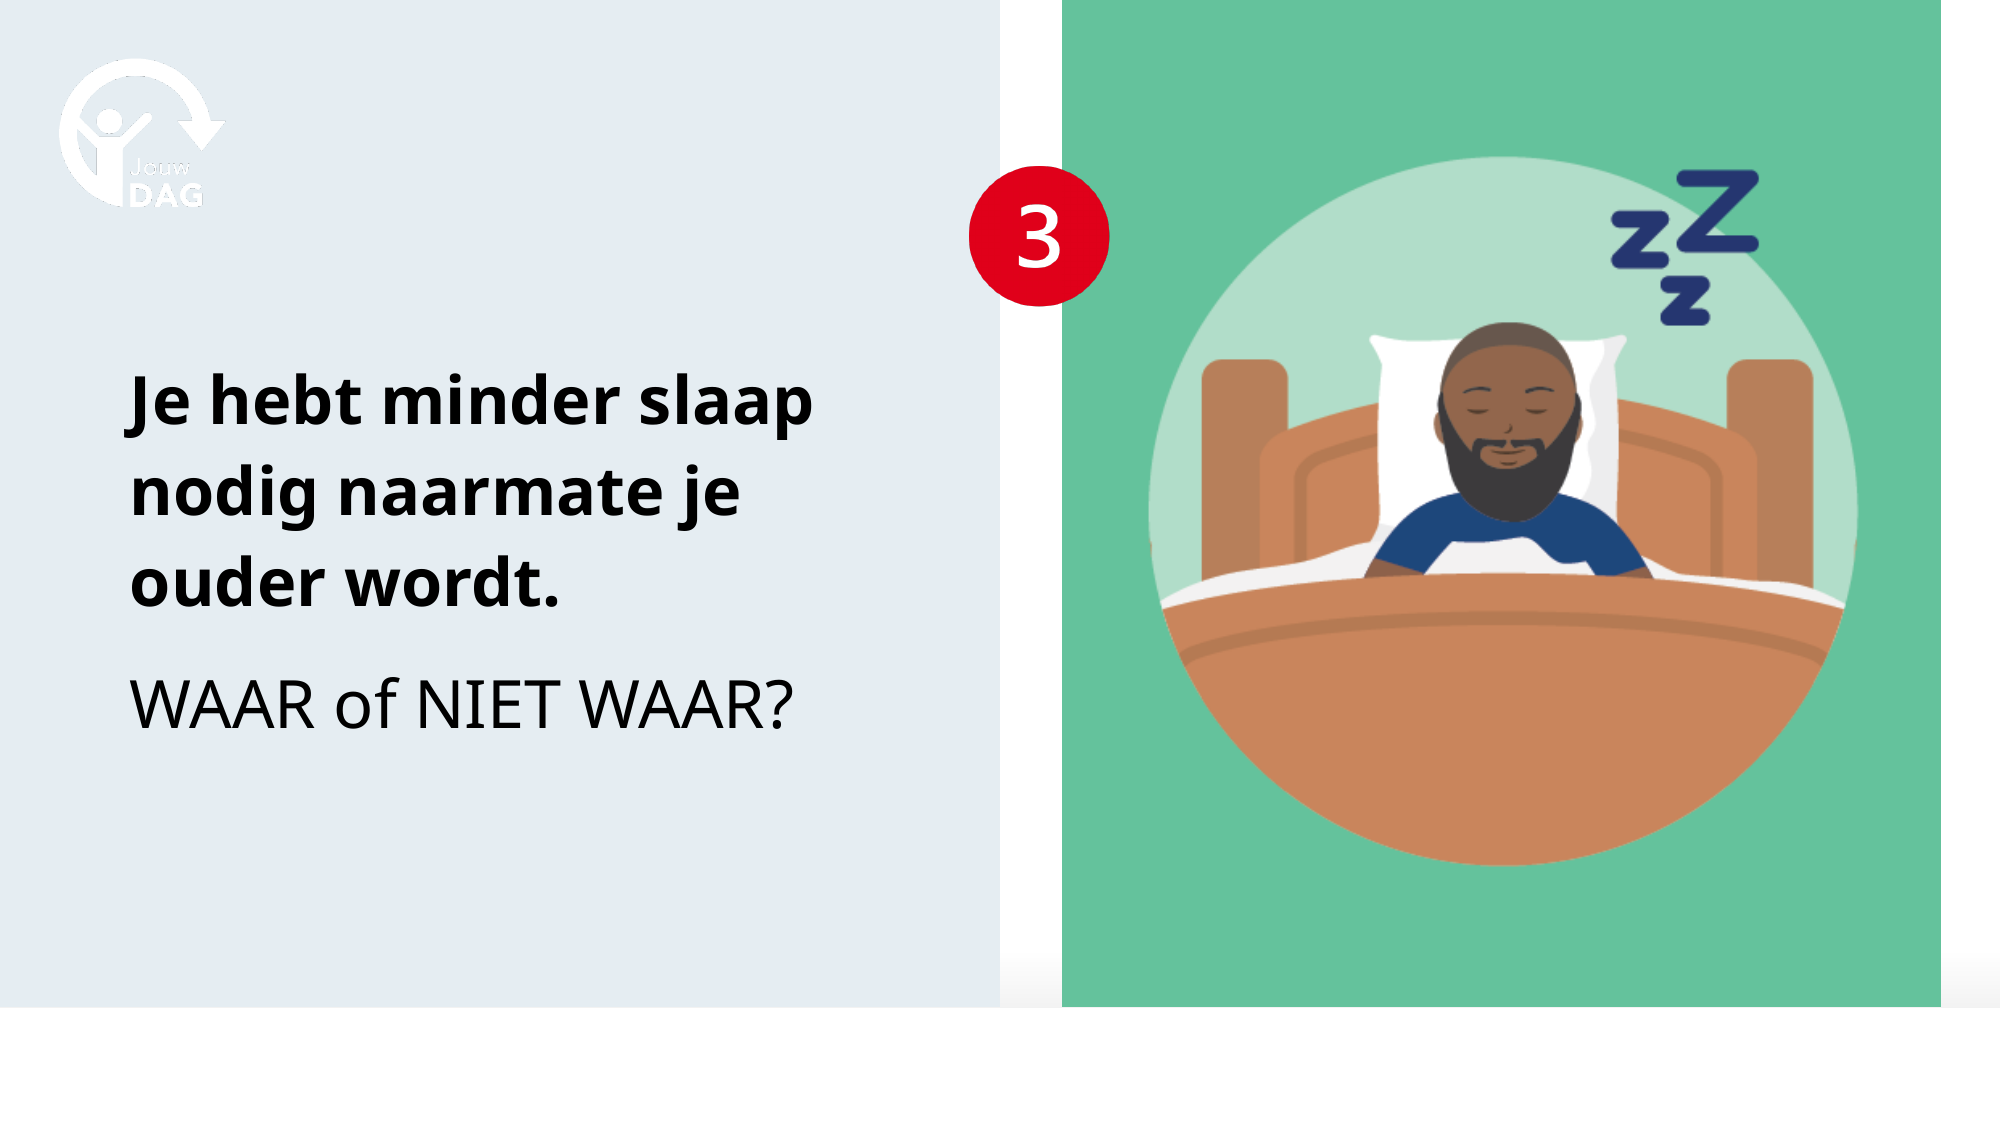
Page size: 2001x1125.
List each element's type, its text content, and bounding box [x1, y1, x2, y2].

picture [950, 0, 1941, 1007]
title Je hebt minder slaap nodig naarmate je ouder wordt. [129, 324, 880, 621]
picture [59, 58, 226, 207]
list WAAR of NIET WAAR? [129, 661, 880, 786]
